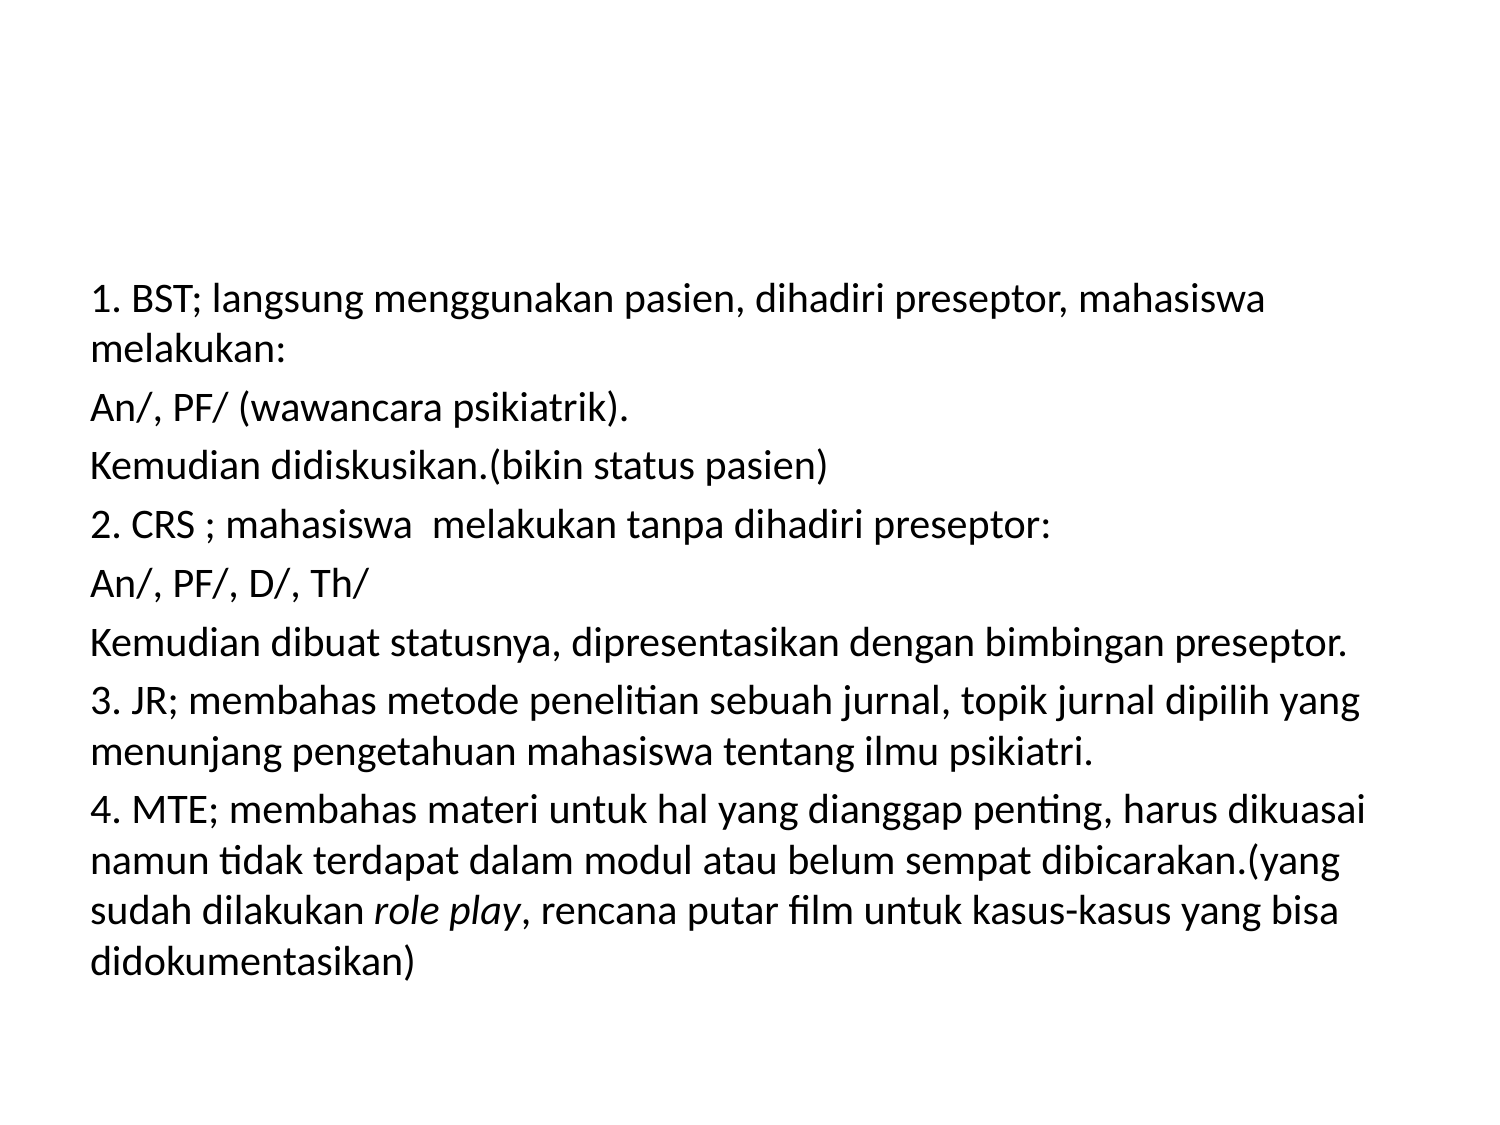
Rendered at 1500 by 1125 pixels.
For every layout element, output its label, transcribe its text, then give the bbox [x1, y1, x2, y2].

list 1. BST; langsung menggunakan pasien, dihadiri preseptor, mahasiswa melakukan: An/, PF/ (wawancara psikiatrik). Kemudian didiskusikan.(bikin status pasien) 2. CRS ; mahasiswa melakukan tanpa dihadiri preseptor: An/, PF/, D/, Th/ Kemudian dibuat statusnya, dipresentasikan dengan bimbingan preseptor. 3. JR; membahas metode penelitian sebuah jurnal, topik jurnal dipilih yang menunjang pengetahuan mahasiswa tentang ilmu psikiatri. 4. MTE; membahas materi untuk hal yang dianggap penting, harus dikuasai namun tidak terdapat dalam modul atau belum sempat dibicarakan.(yang sudah dilakukan role play, rencana putar film untuk kasus-kasus yang bisa didokumentasikan) [75, 262, 1425, 1005]
